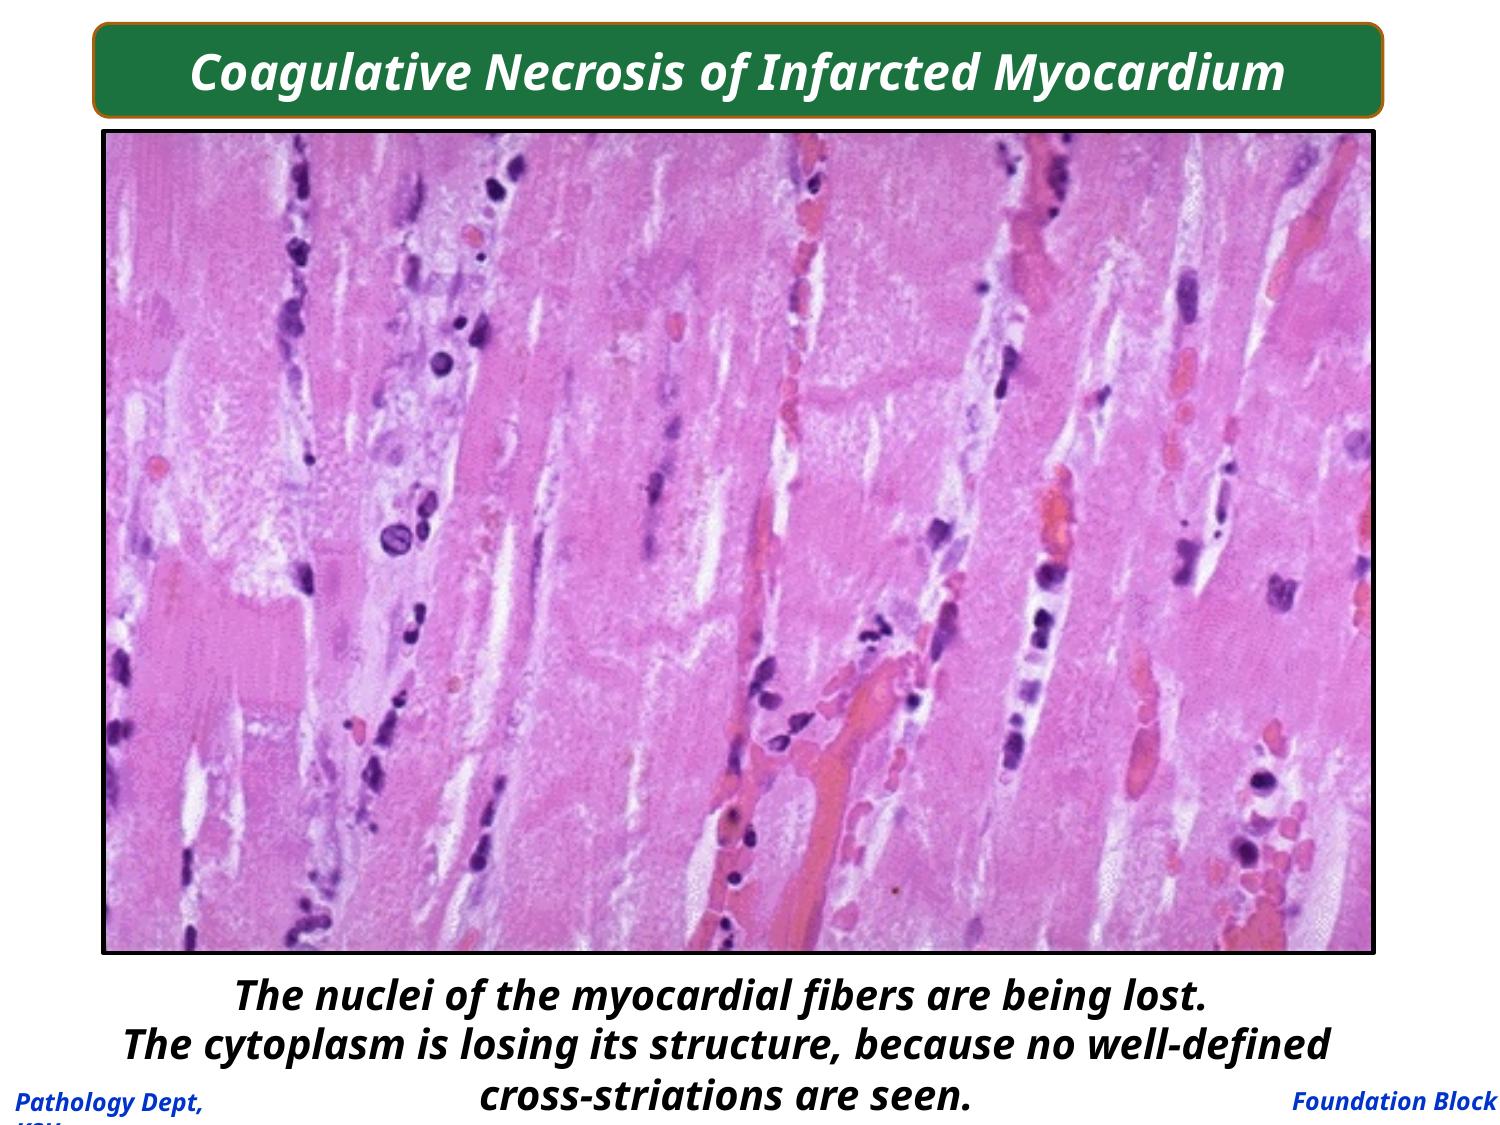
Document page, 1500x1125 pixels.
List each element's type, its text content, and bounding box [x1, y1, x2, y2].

text_box Coagulative Necrosis of Infarcted Myocardium [92, 21, 1385, 119]
text_box The nuclei of the myocardial fibers are being lost. The cytoplasm is losing its structure, because no well-defined cross-striations are seen. [105, 960, 1348, 1125]
text_box Pathology Dept, KSU [0, 1079, 258, 1125]
picture [105, 133, 1372, 951]
text_box Foundation Block [1277, 1078, 1500, 1123]
